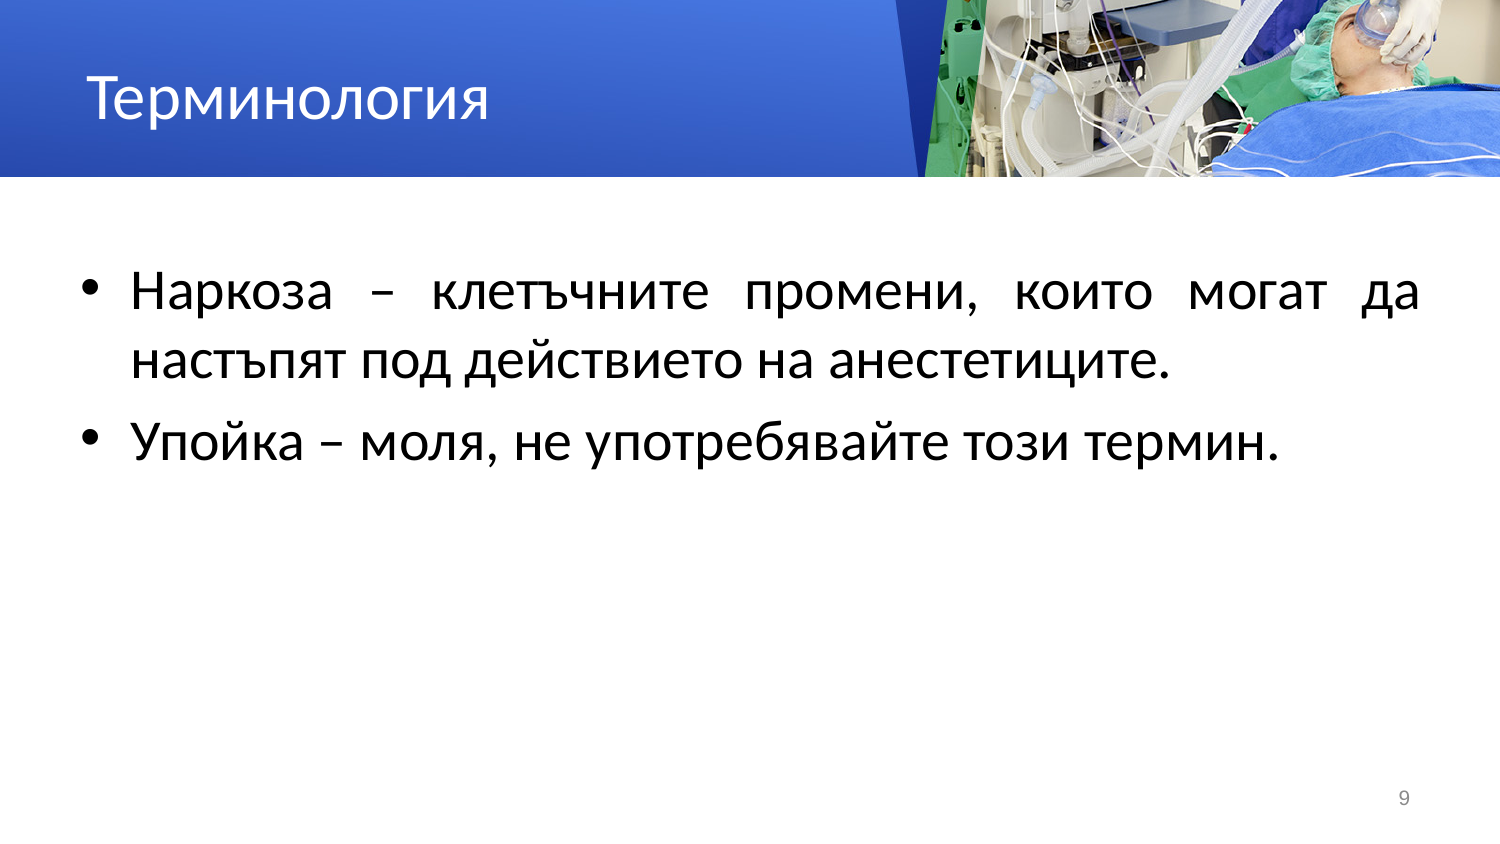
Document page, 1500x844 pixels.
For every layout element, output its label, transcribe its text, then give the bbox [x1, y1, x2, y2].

list Наркоза – клетъчните промени, които могат да настъпят под действието на анестетиците. Упойка – моля, не употребявайте този термин. [65, 243, 1437, 576]
picture [0, 0, 1500, 844]
slide_number 9 [1074, 768, 1425, 826]
title Терминология [71, 30, 1426, 156]
